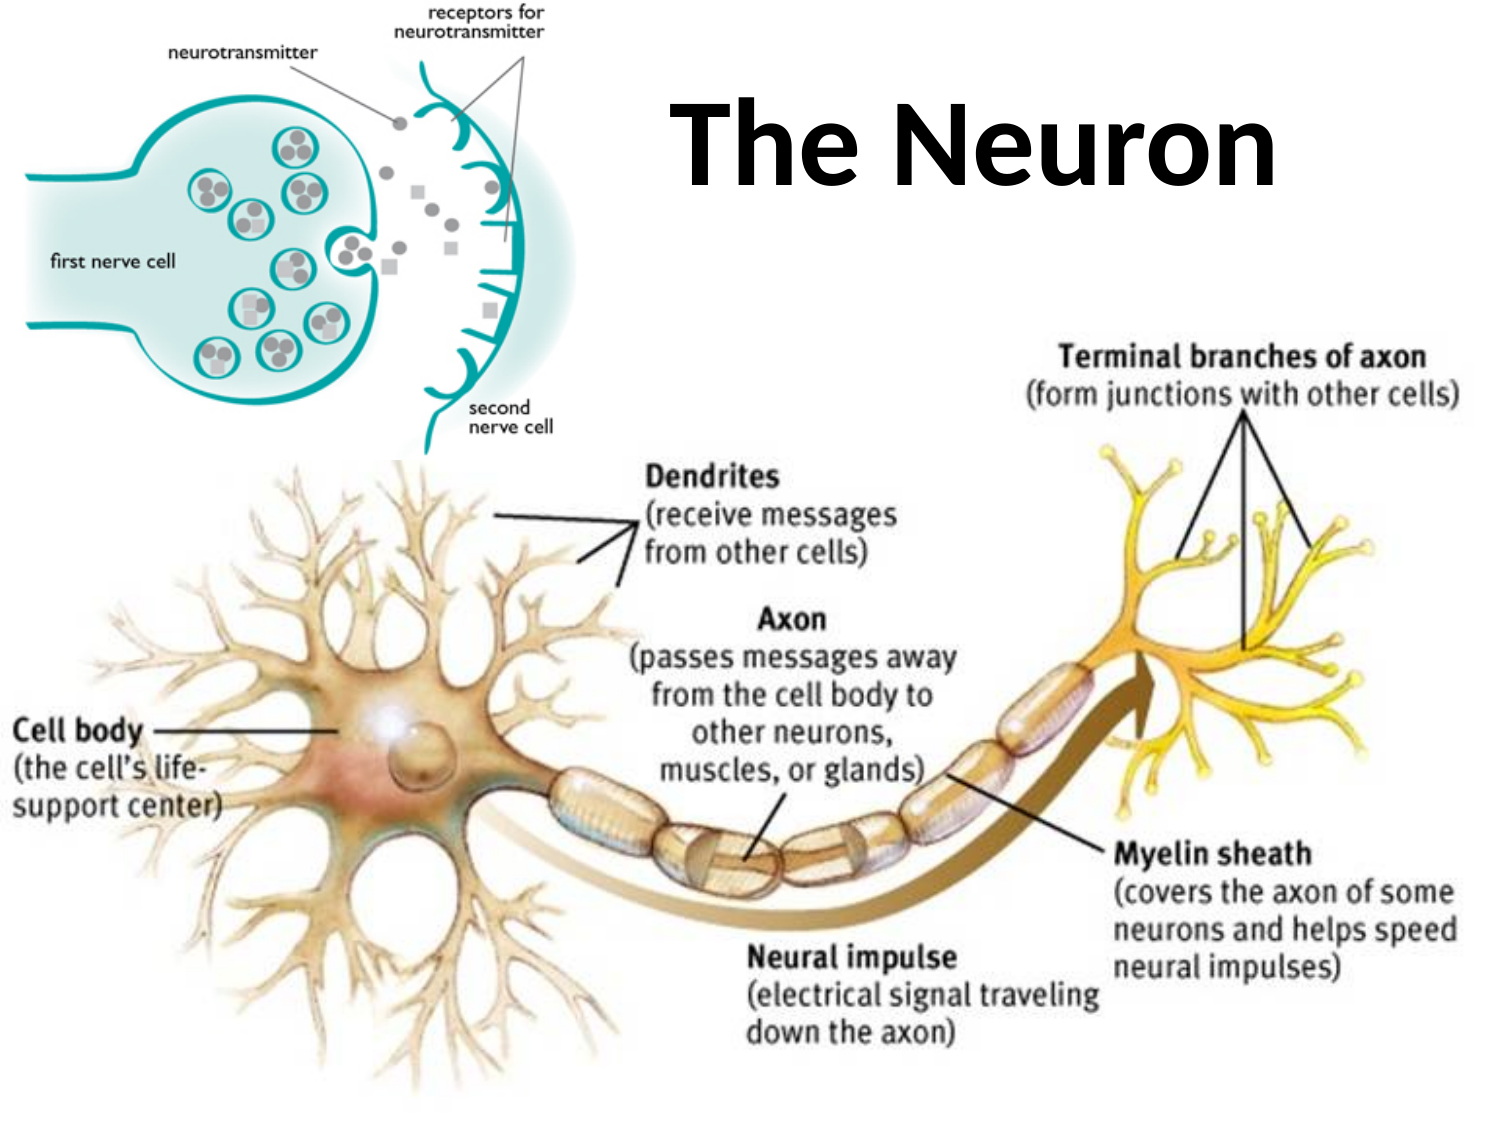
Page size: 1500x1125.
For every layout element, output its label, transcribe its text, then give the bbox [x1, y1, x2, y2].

picture [0, 0, 1476, 1125]
title The Neuron [590, 42, 1500, 230]
